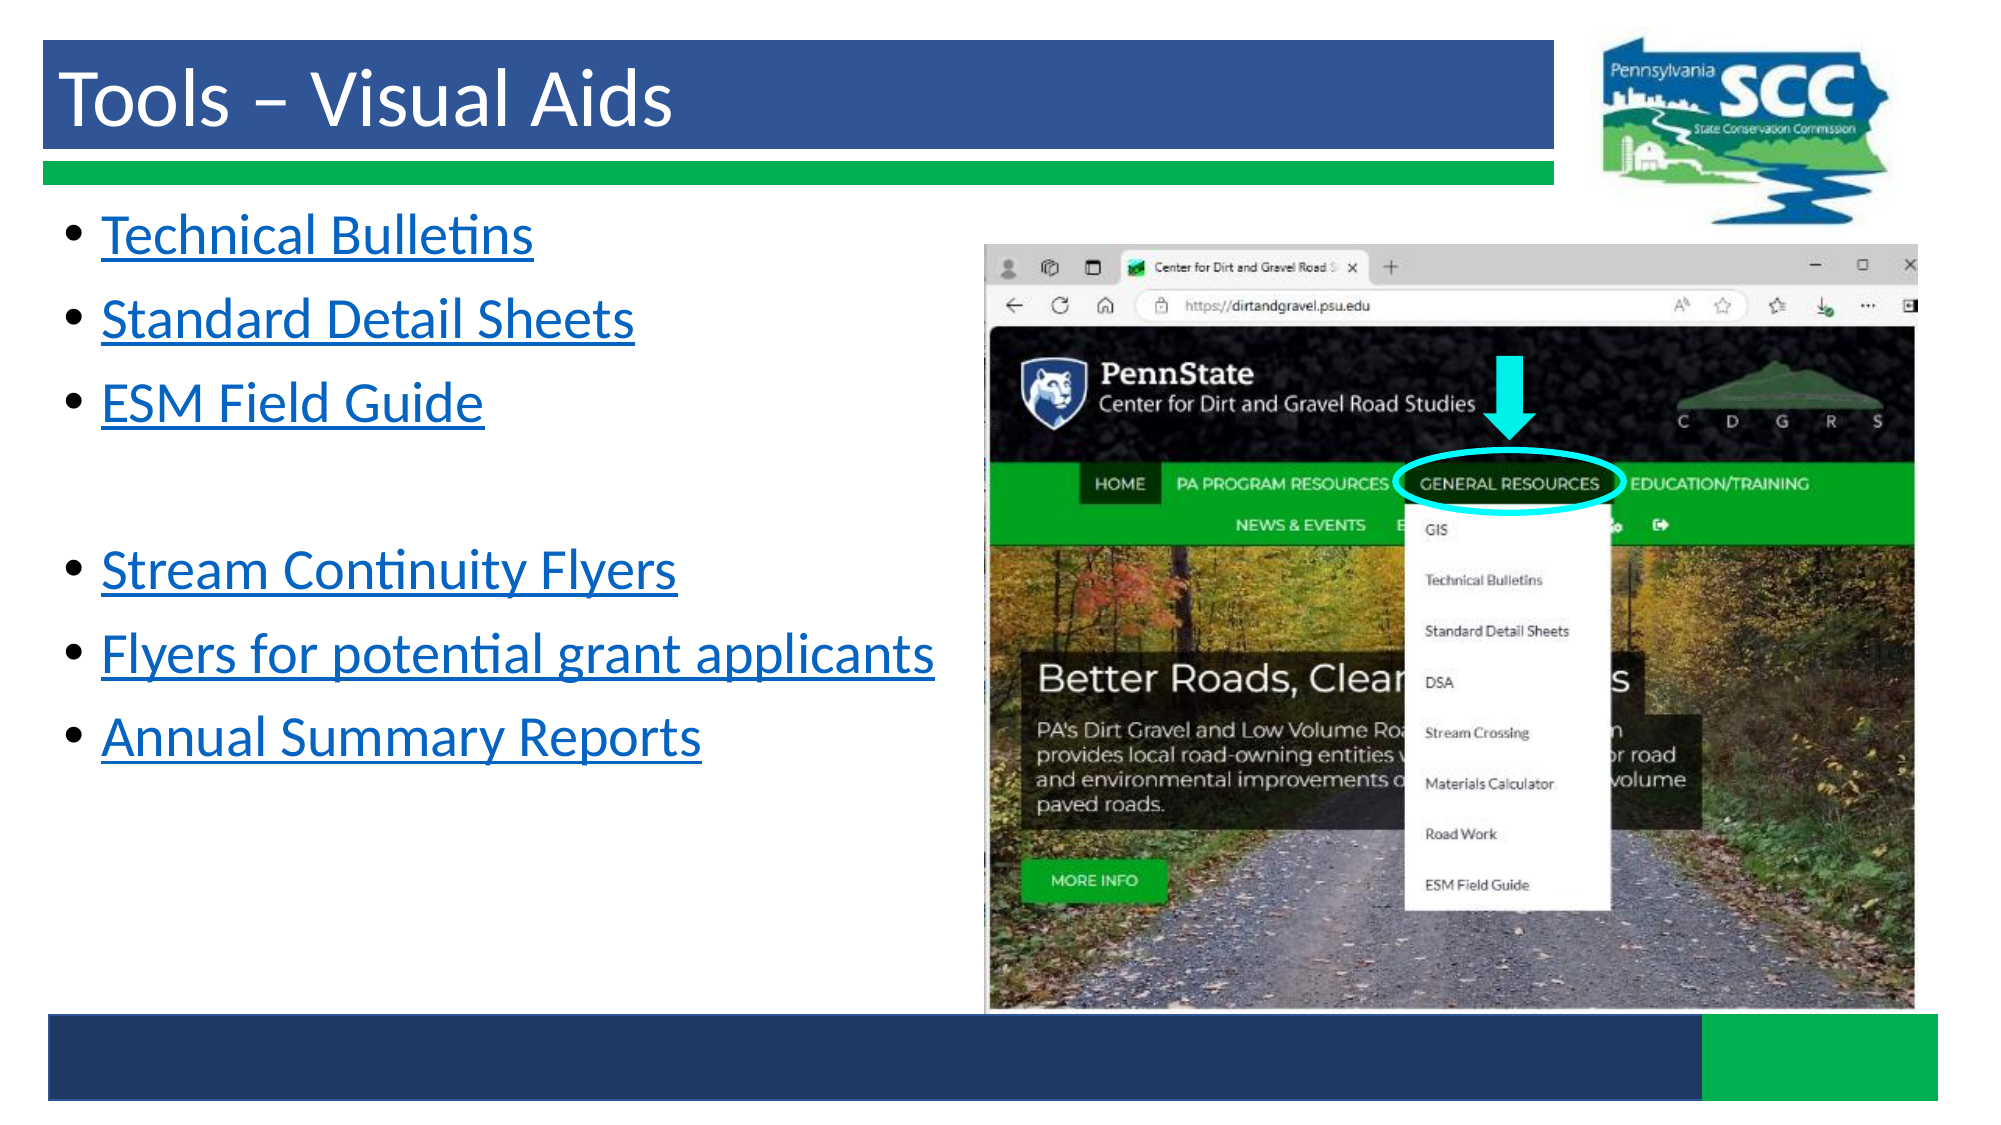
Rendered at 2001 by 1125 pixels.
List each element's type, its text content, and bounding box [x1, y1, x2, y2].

picture [984, 244, 1918, 1014]
text_box [1370, 40, 1554, 149]
text_box [43, 161, 1554, 185]
text_box [1702, 1014, 1938, 1101]
list Technical Bulletins Standard Detail Sheets ESM Field Guide Stream Continuity Flyers Flyers for potential grant applicants Annual Summary Reports [48, 197, 966, 1015]
picture [1591, 26, 1900, 235]
text_box Tools – Visual Aids [44, 31, 1370, 167]
text_box [48, 1014, 1702, 1101]
